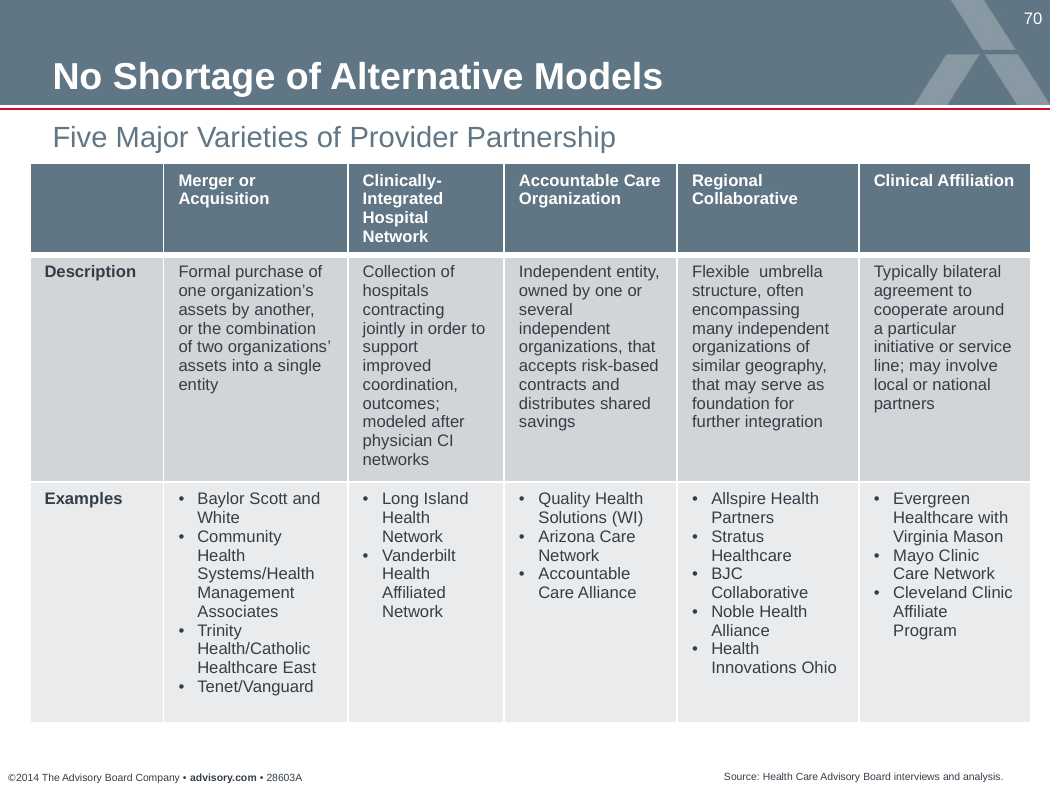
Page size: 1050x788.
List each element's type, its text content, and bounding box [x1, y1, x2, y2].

list Five Major Varieties of Provider Partnership [52, 117, 998, 154]
table_cell Examples [31, 483, 163, 722]
table_cell Quality Health Solutions (WI) Arizona Care Network Accountable Care Alliance [505, 483, 676, 722]
table_header Clinically-Integrated Hospital Network [349, 164, 503, 252]
list Source: Health Care Advisory Board interviews and analysis. [723, 770, 1050, 788]
table_cell Baylor Scott and White Community Health Systems/Health Management Associates Trinity Health/Catholic Healthcare East Tenet/Vanguard [164, 483, 347, 722]
table_cell Typically bilateral agreement to cooperate around a particular initiative or service line; may involve local or national partners [860, 258, 1030, 481]
table_header Merger or Acquisition [164, 164, 347, 252]
table_header Accountable Care Organization [505, 164, 676, 252]
list No Shortage of Alternative Models [52, 52, 998, 98]
picture [0, 0, 1050, 105]
table_cell Formal purchase of one organization’s assets by another, or the combination of two organizations’ assets into a single entity [164, 258, 347, 481]
table_cell Collection of hospitals contracting jointly in order to support improved coordination, outcomes; modeled after physician CI networks [349, 258, 503, 481]
table_cell Description [31, 258, 163, 481]
table_cell Allspire Health Partners Stratus Healthcare BJC Collaborative Noble Health Alliance Health Innovations Ohio [678, 483, 858, 722]
table_header Regional Collaborative [678, 164, 858, 252]
table_cell Flexible umbrella structure, often encompassing many independent organizations of similar geography, that may serve as foundation for further integration [678, 258, 858, 481]
table_header [31, 164, 163, 252]
table_cell Independent entity, owned by one or several independent organizations, that accepts risk-based contracts and distributes shared savings [505, 258, 676, 481]
table_cell Long Island Health Network Vanderbilt Health Affiliated Network [349, 483, 503, 722]
table_cell Evergreen Healthcare with Virginia Mason Mayo Clinic Care Network Cleveland Clinic Affiliate Program [860, 483, 1030, 722]
table_header Clinical Affiliation [860, 164, 1030, 252]
